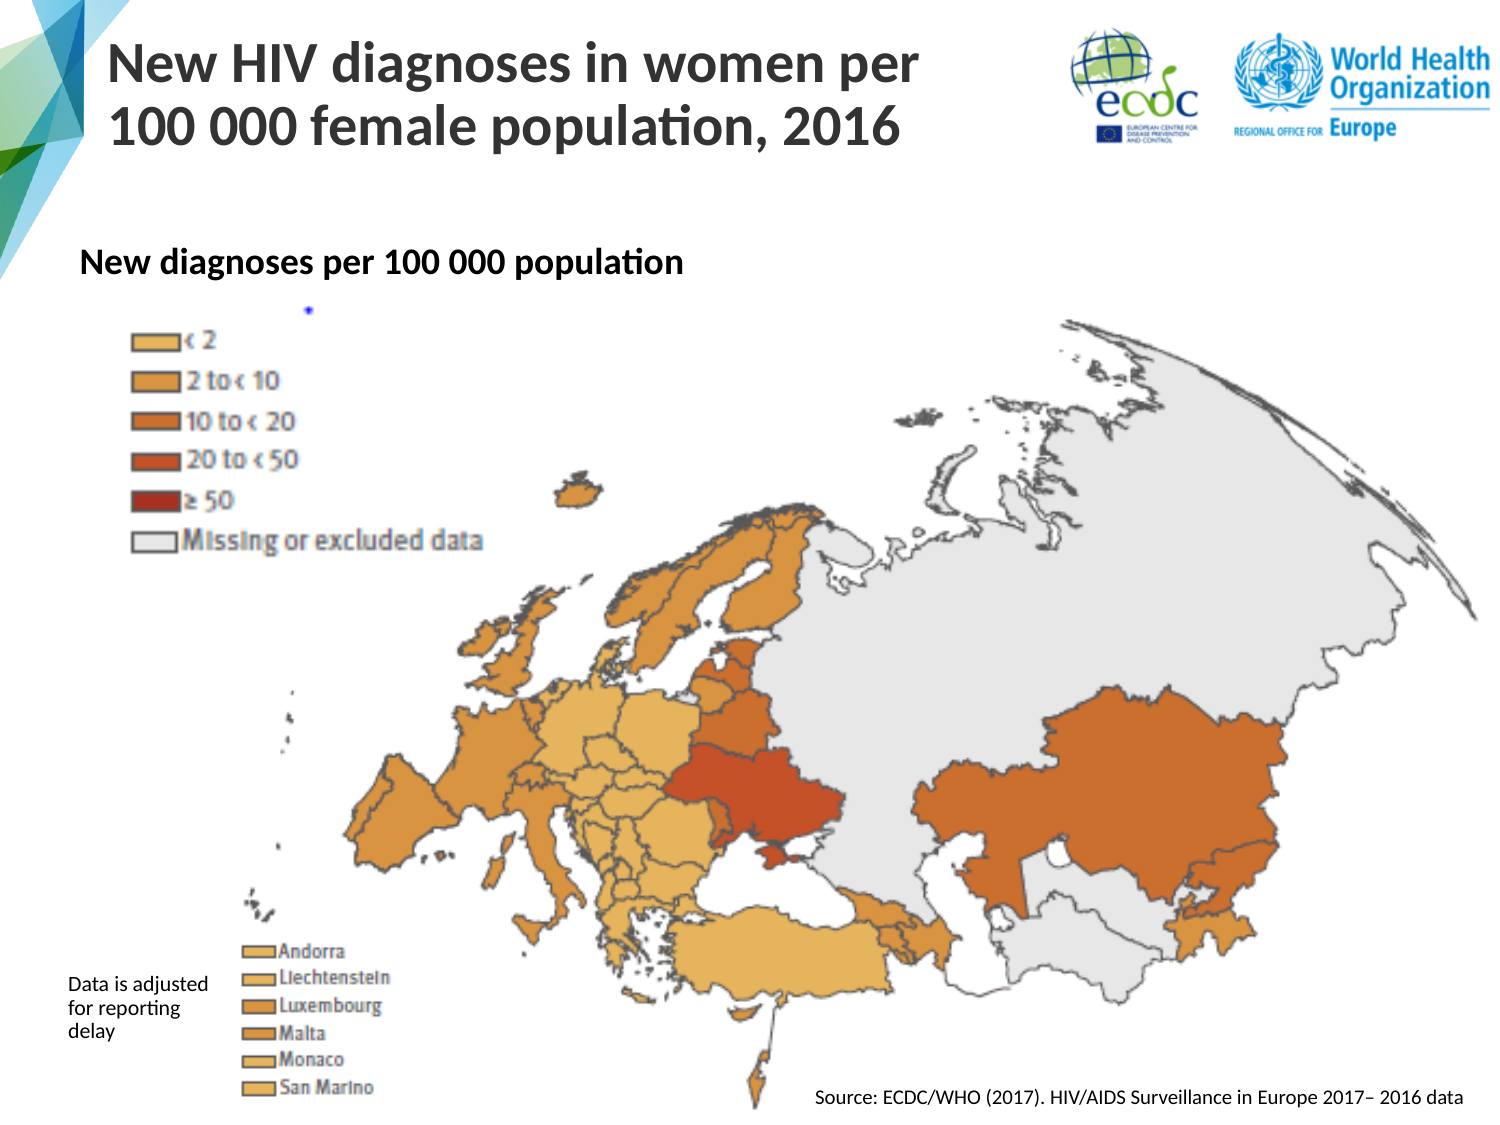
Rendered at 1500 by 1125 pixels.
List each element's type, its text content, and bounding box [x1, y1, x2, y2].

text_box Data is adjusted for reporting delay [53, 965, 231, 1052]
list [238, 305, 1500, 1125]
picture [0, 0, 1500, 1125]
text_box New diagnoses per 100 000 population [64, 234, 700, 291]
title New HIV diagnoses in women per 100 000 female population, 2016 [107, 32, 1046, 168]
